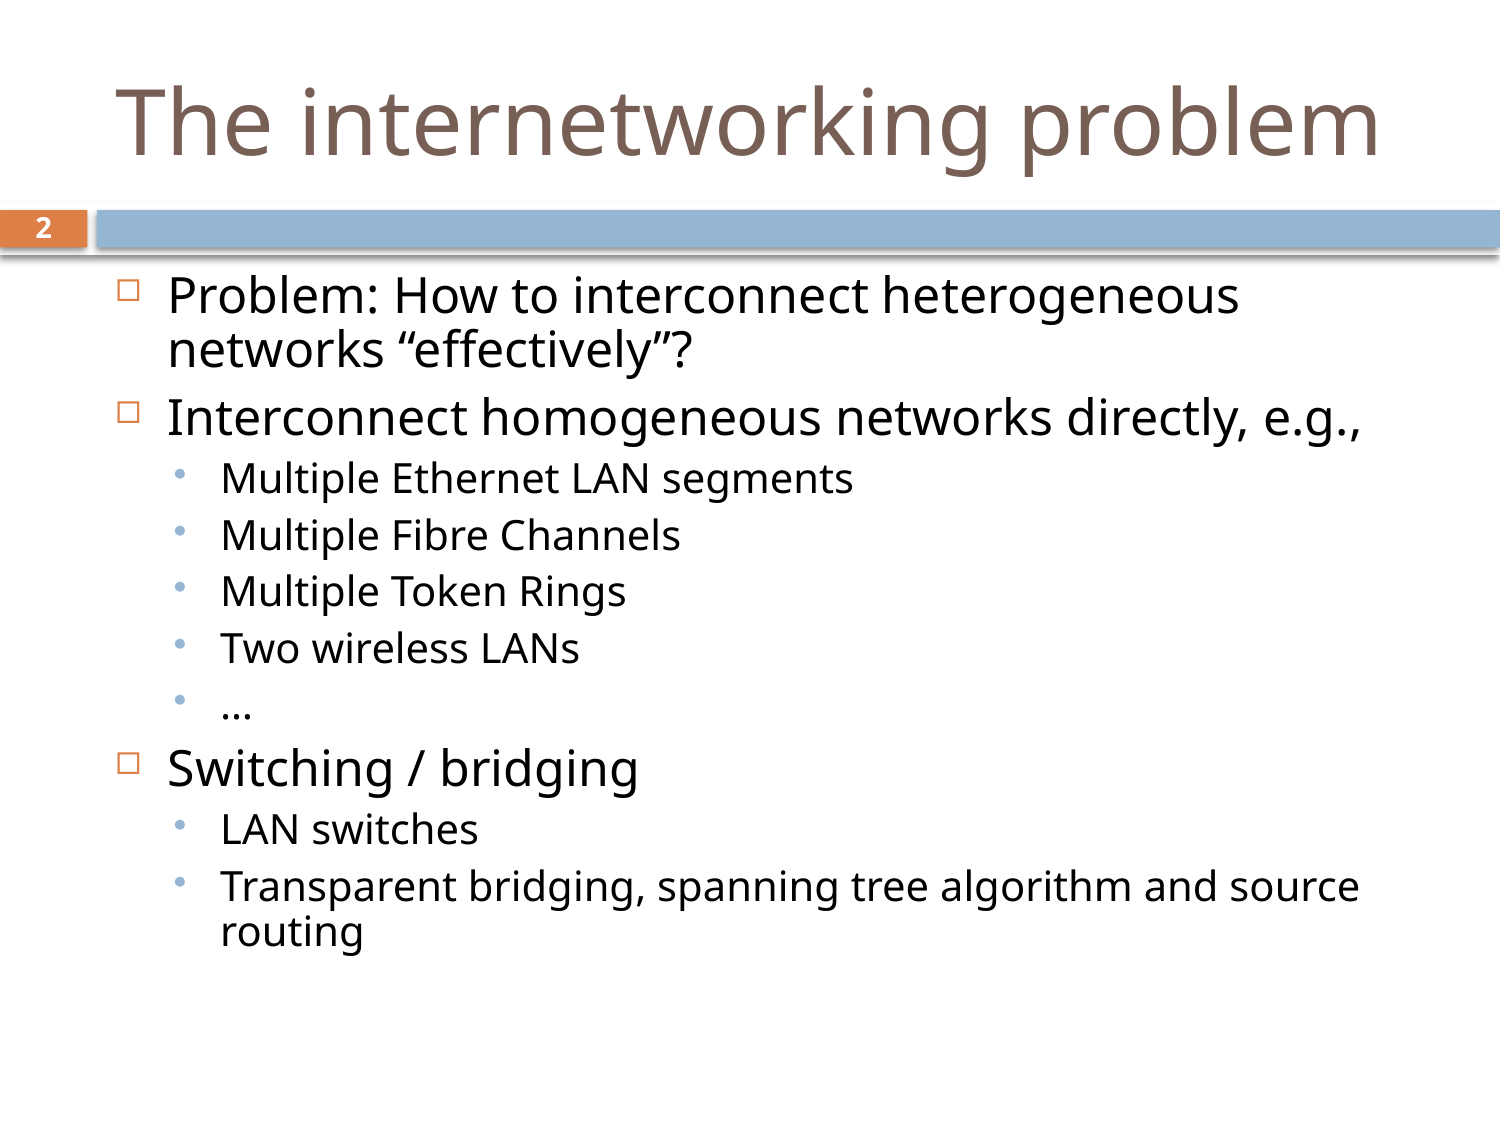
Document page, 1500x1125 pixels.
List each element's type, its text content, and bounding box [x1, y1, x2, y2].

title The internetworking problem [100, 37, 1438, 200]
list Problem: How to interconnect heterogeneous networks “effectively”? Interconnect homogeneous networks directly, e.g., Multiple Ethernet LAN segments Multiple Fibre Channels Multiple Token Rings Two wireless LANs … Switching / bridging LAN switches Transparent bridging, spanning tree algorithm and source routing [100, 262, 1438, 1000]
slide_number 2 [0, 208, 88, 249]
